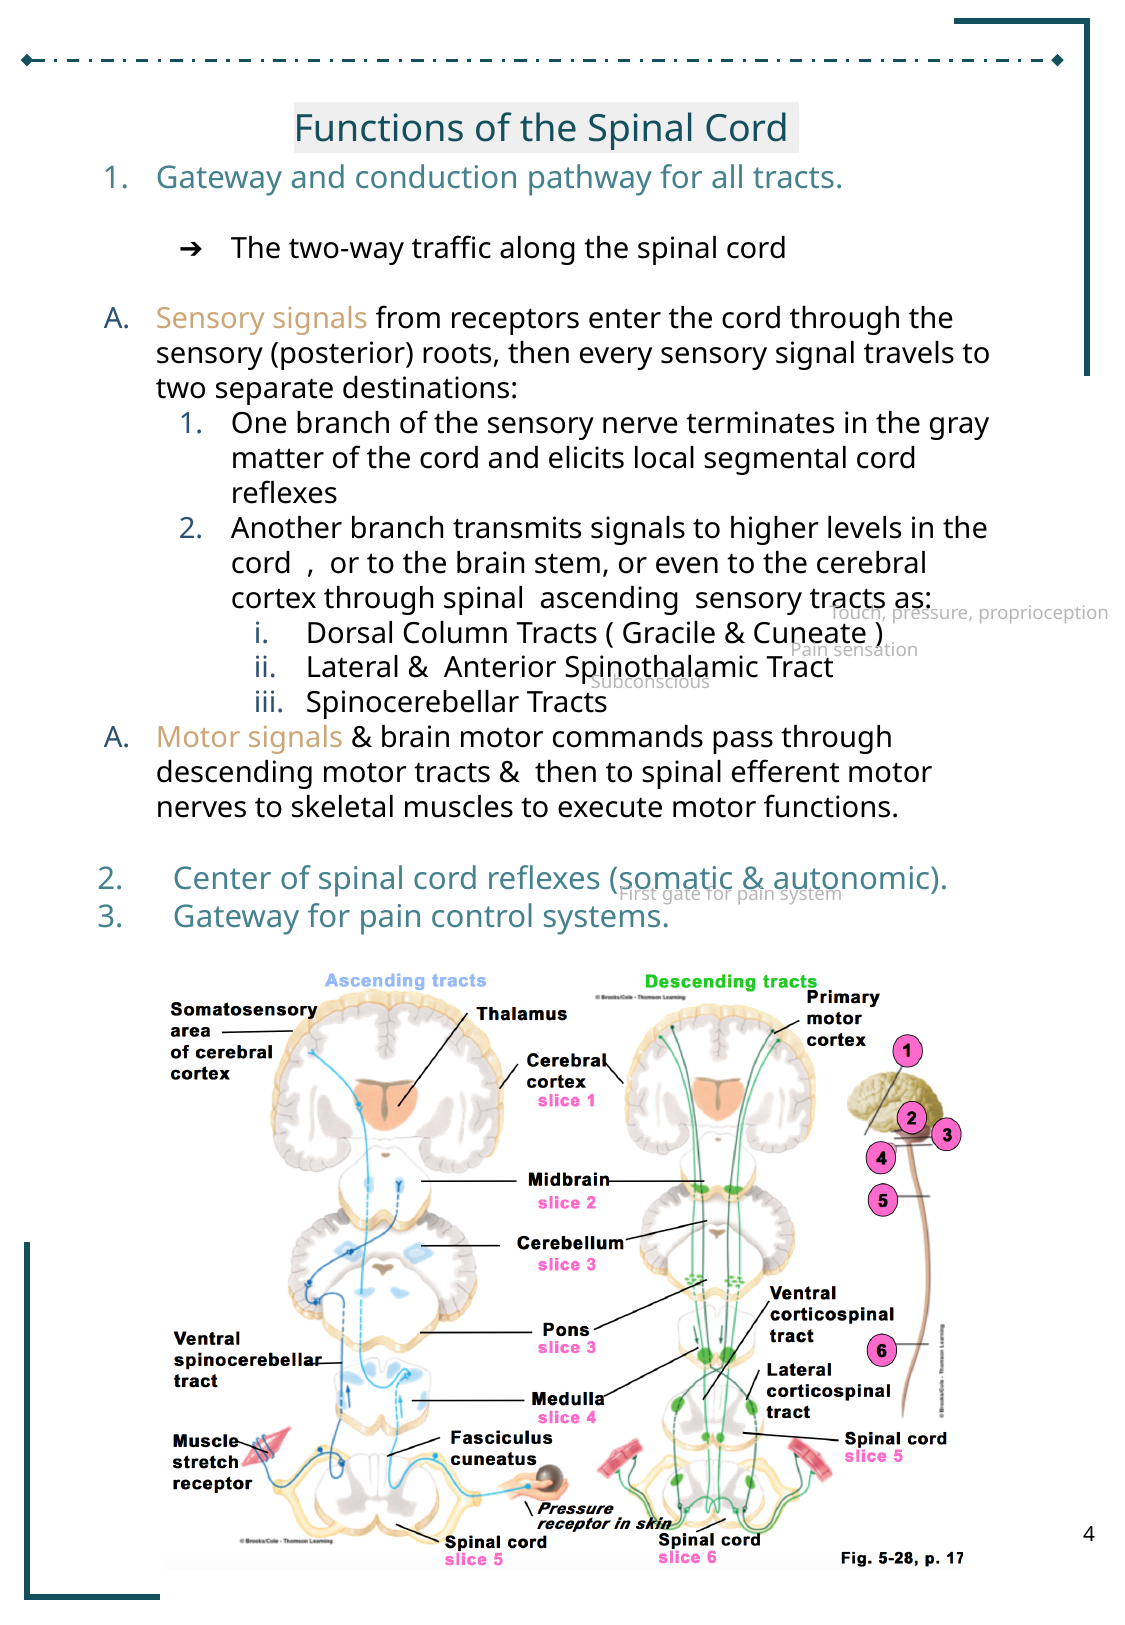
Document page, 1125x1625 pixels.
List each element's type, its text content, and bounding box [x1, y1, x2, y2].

text_box Functions of the Spinal Cord [49, 97, 1043, 157]
text_box First gate for pain system [604, 866, 989, 934]
picture [162, 969, 963, 1569]
text_box Touch, pressure, proprioception [814, 585, 1125, 636]
text_box Subconscious [575, 651, 776, 711]
slide_number ‹#› [1042, 1472, 1110, 1598]
text_box Gateway and conduction pathway for all tracts. The two-way traffic along the spinal cord Sensory signals from receptors enter the cord through the sensory (posterior) roots, then every sensory signal travels to two separate destinations: One branch of the sensory nerve terminates in the gray matter of the cord and elicits local segmental cord reflexes Another branch transmits signals to higher levels in the cord , or to the brain stem, or even to the cerebral cortex through spinal ascending sensory tracts as: Dorsal Column Tracts ( Gracile & Cuneate ) Lateral & Anterior Spinothalamic Tract Spinocerebellar Tracts Motor signals & brain motor commands pass through descending motor tracts & then to spinal efferent motor nerves to skeletal muscles to execute motor functions. 2. Center of spinal cord reflexes (somatic & autonomic). 3. Gateway for pain control systems. [65, 157, 1033, 970]
text_box Pain sensation [775, 598, 976, 699]
